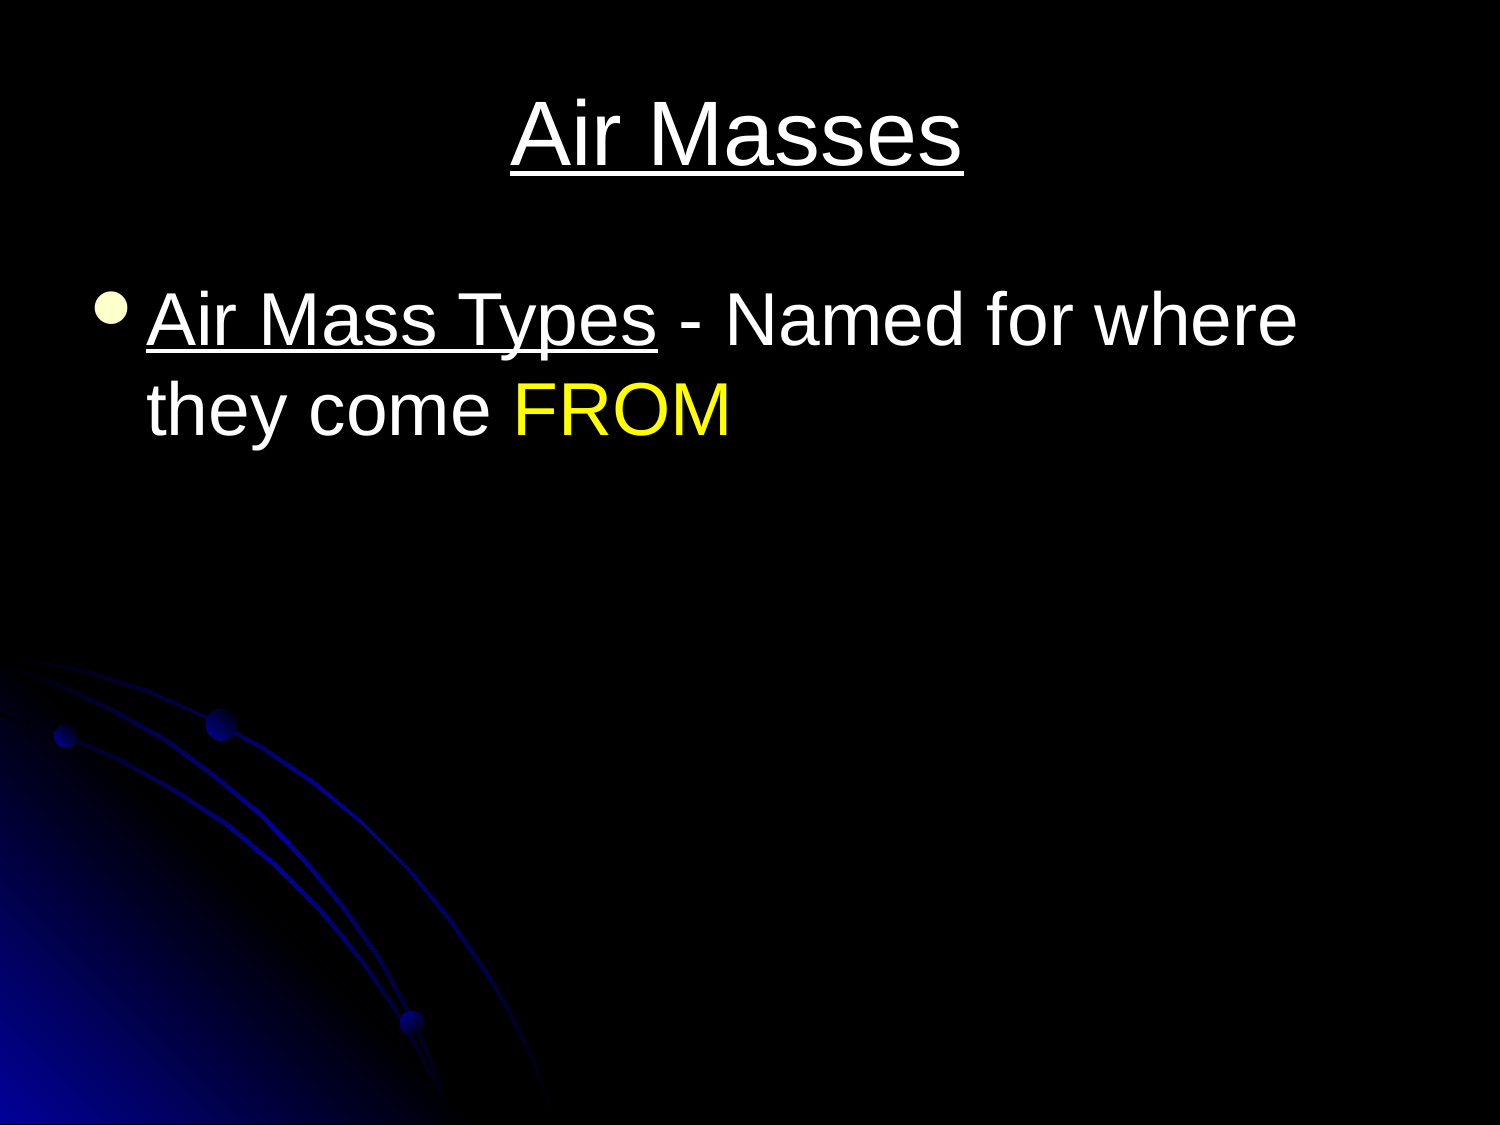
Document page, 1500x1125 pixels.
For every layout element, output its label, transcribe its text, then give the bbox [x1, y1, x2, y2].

list Air Mass Types - Named for where they come FROM [74, 262, 1426, 1051]
title Air Masses [74, 45, 1426, 213]
